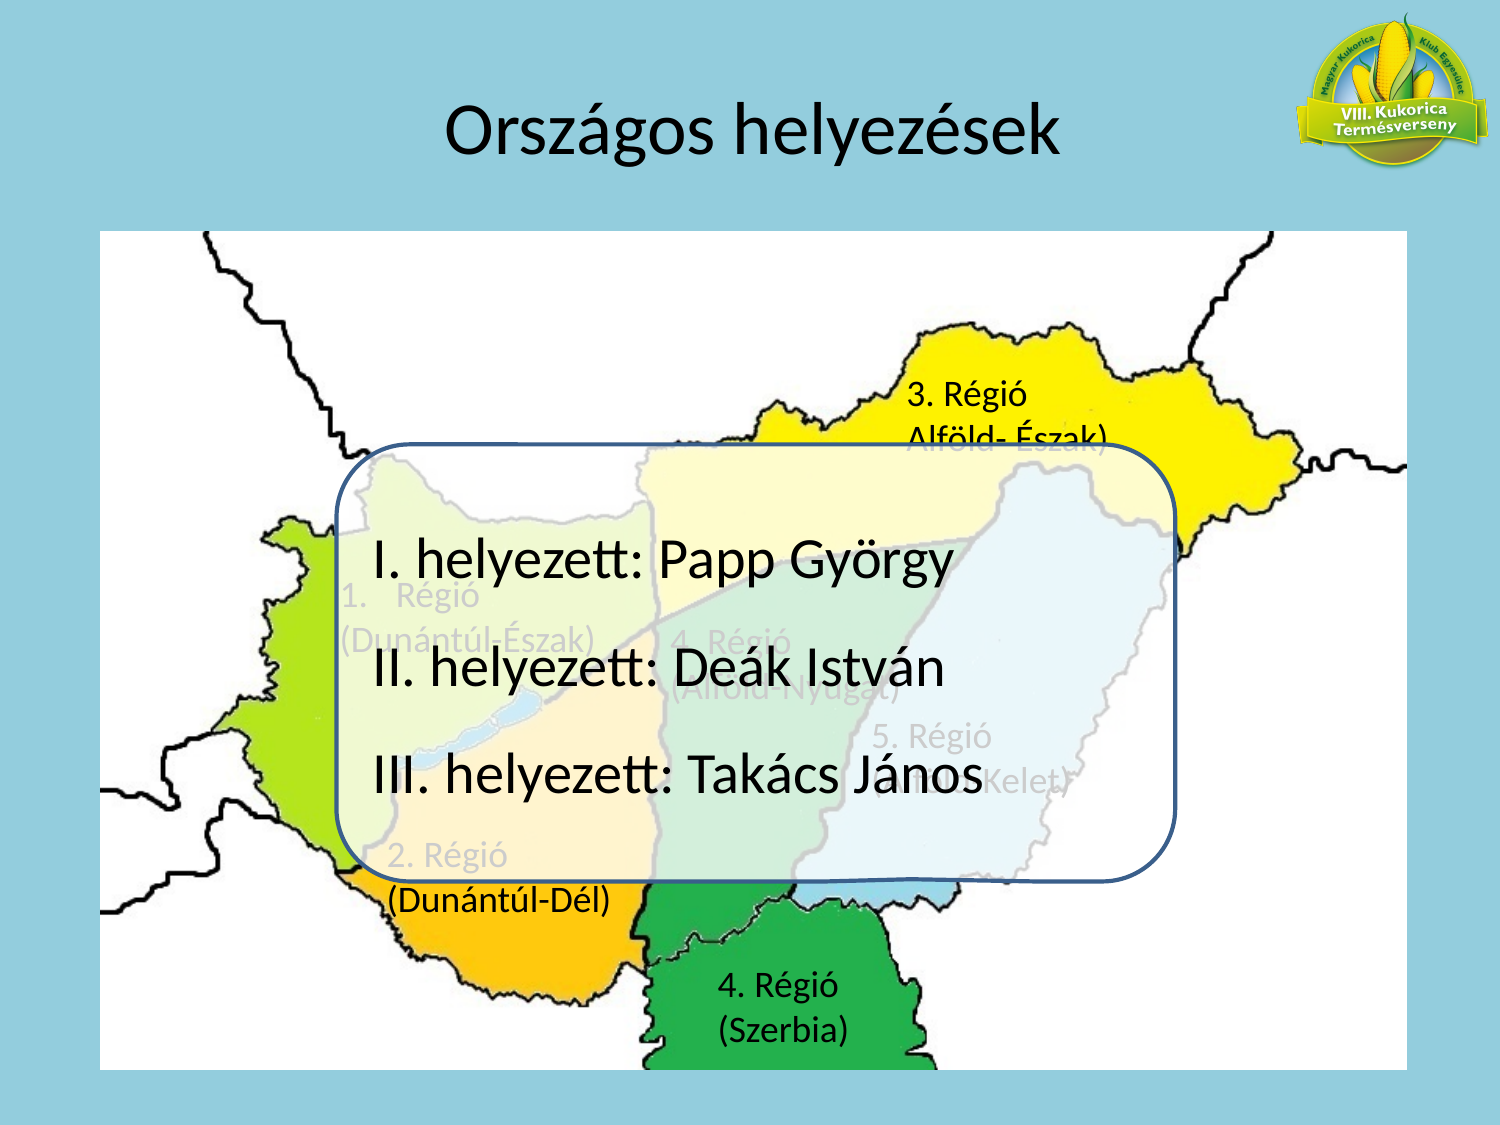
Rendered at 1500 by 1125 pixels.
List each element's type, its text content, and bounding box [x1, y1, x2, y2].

title Országos helyezések [100, 30, 1424, 219]
picture [100, 231, 1407, 1070]
picture [1287, 0, 1500, 184]
